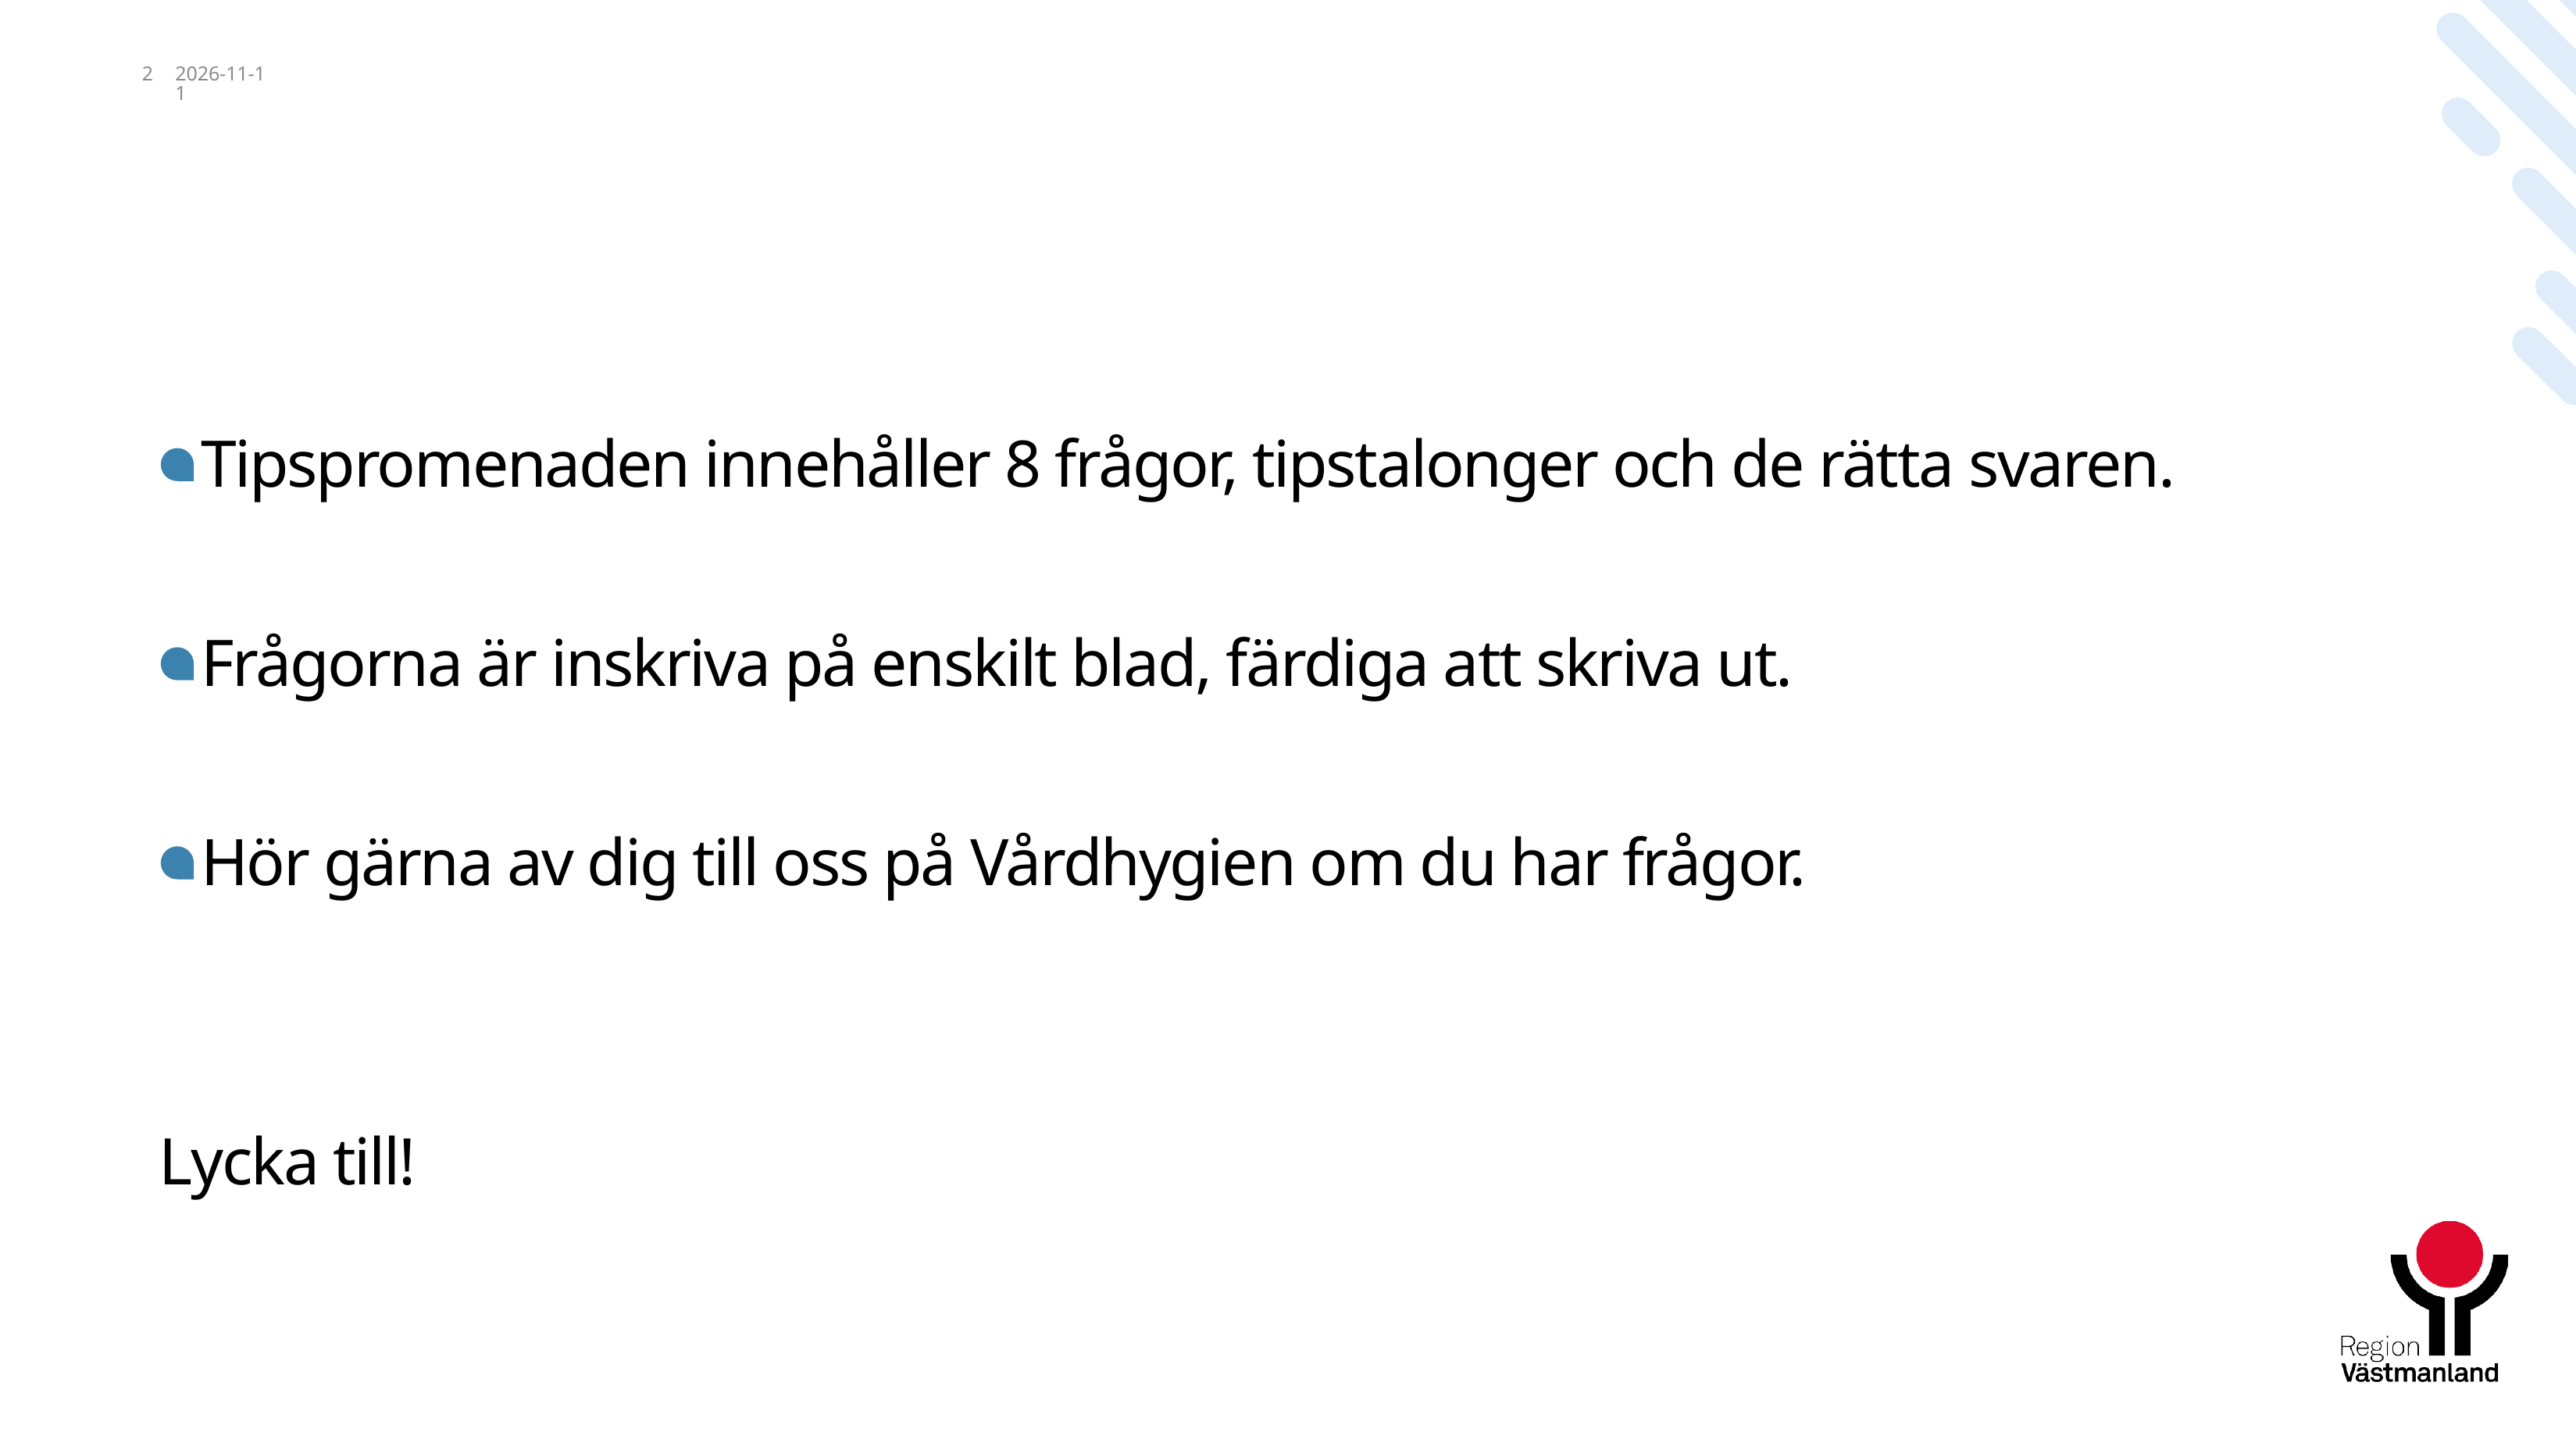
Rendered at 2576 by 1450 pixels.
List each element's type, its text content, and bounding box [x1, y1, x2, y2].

picture [2341, 1221, 2509, 1382]
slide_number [175, 61, 277, 86]
list Tipspromenaden innehåller 8 frågor, tipstalonger och de rätta svaren. Frågorna är inskriva på enskilt blad, färdiga att skriva ut. Hör gärna av dig till oss på Vårdhygien om du har frågor. Lycka till! [159, 435, 2417, 1203]
slide_number 2 [107, 61, 154, 86]
